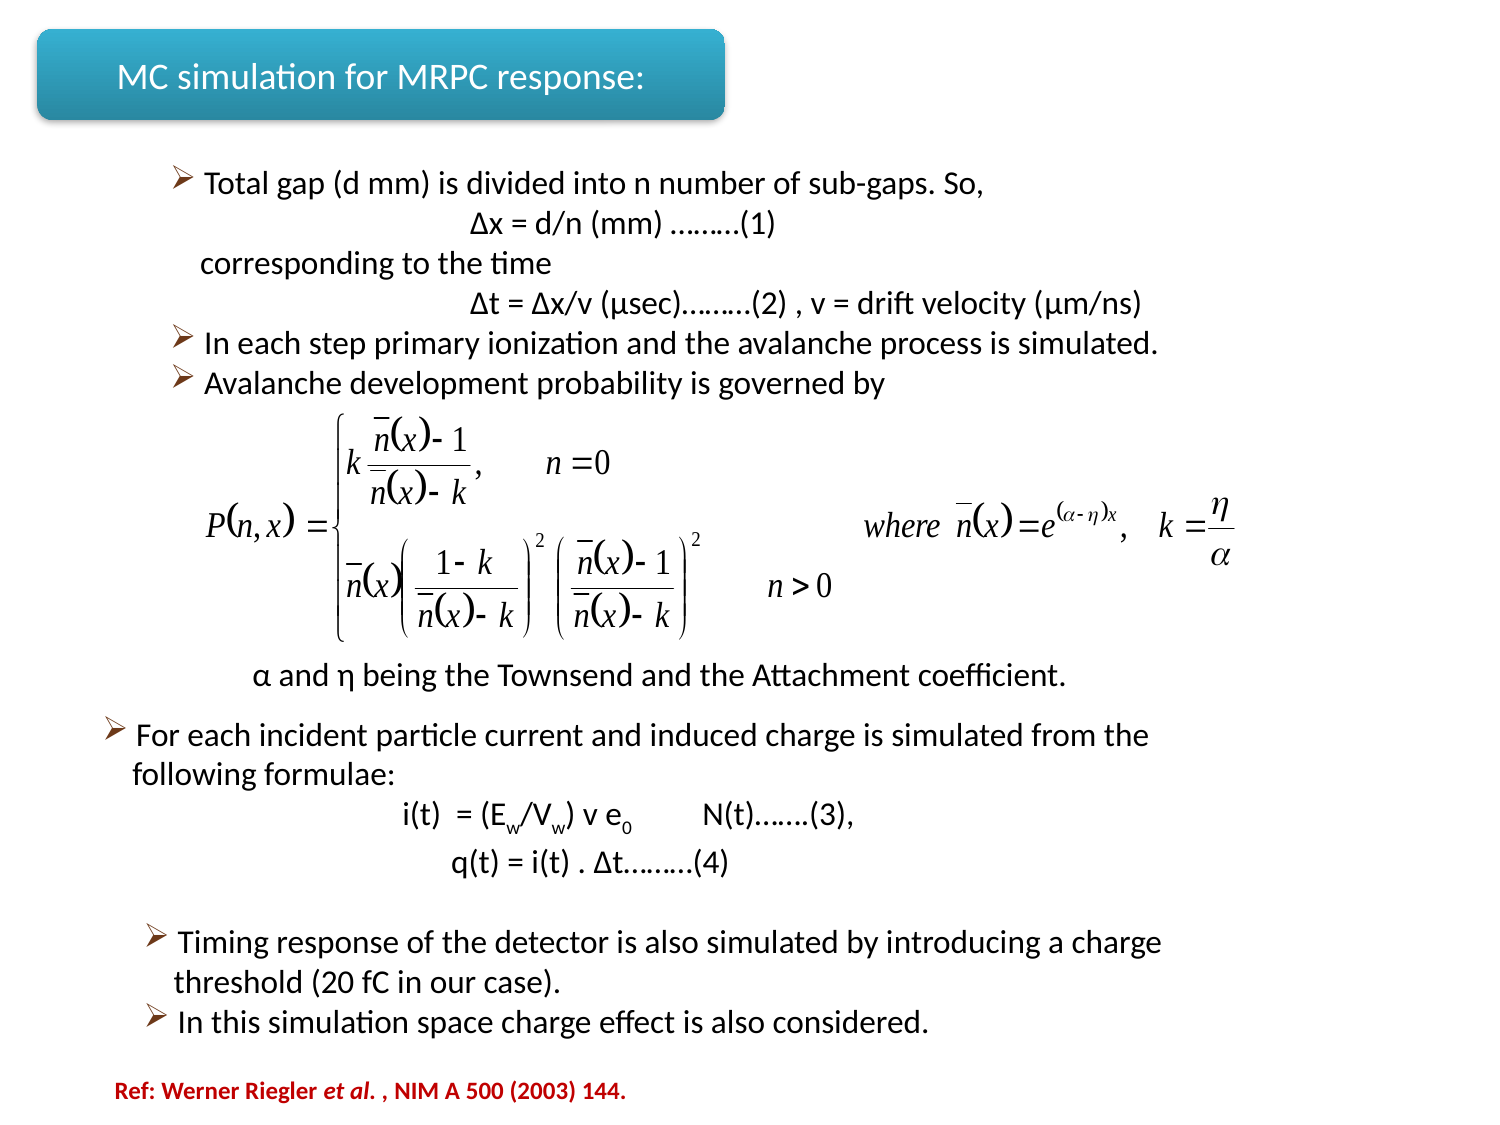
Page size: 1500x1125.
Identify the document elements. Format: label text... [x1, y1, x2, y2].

text_box Ref: Werner Riegler et al. , NIM A 500 (2003) 144. [99, 1067, 988, 1112]
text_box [24, 16, 1476, 1051]
